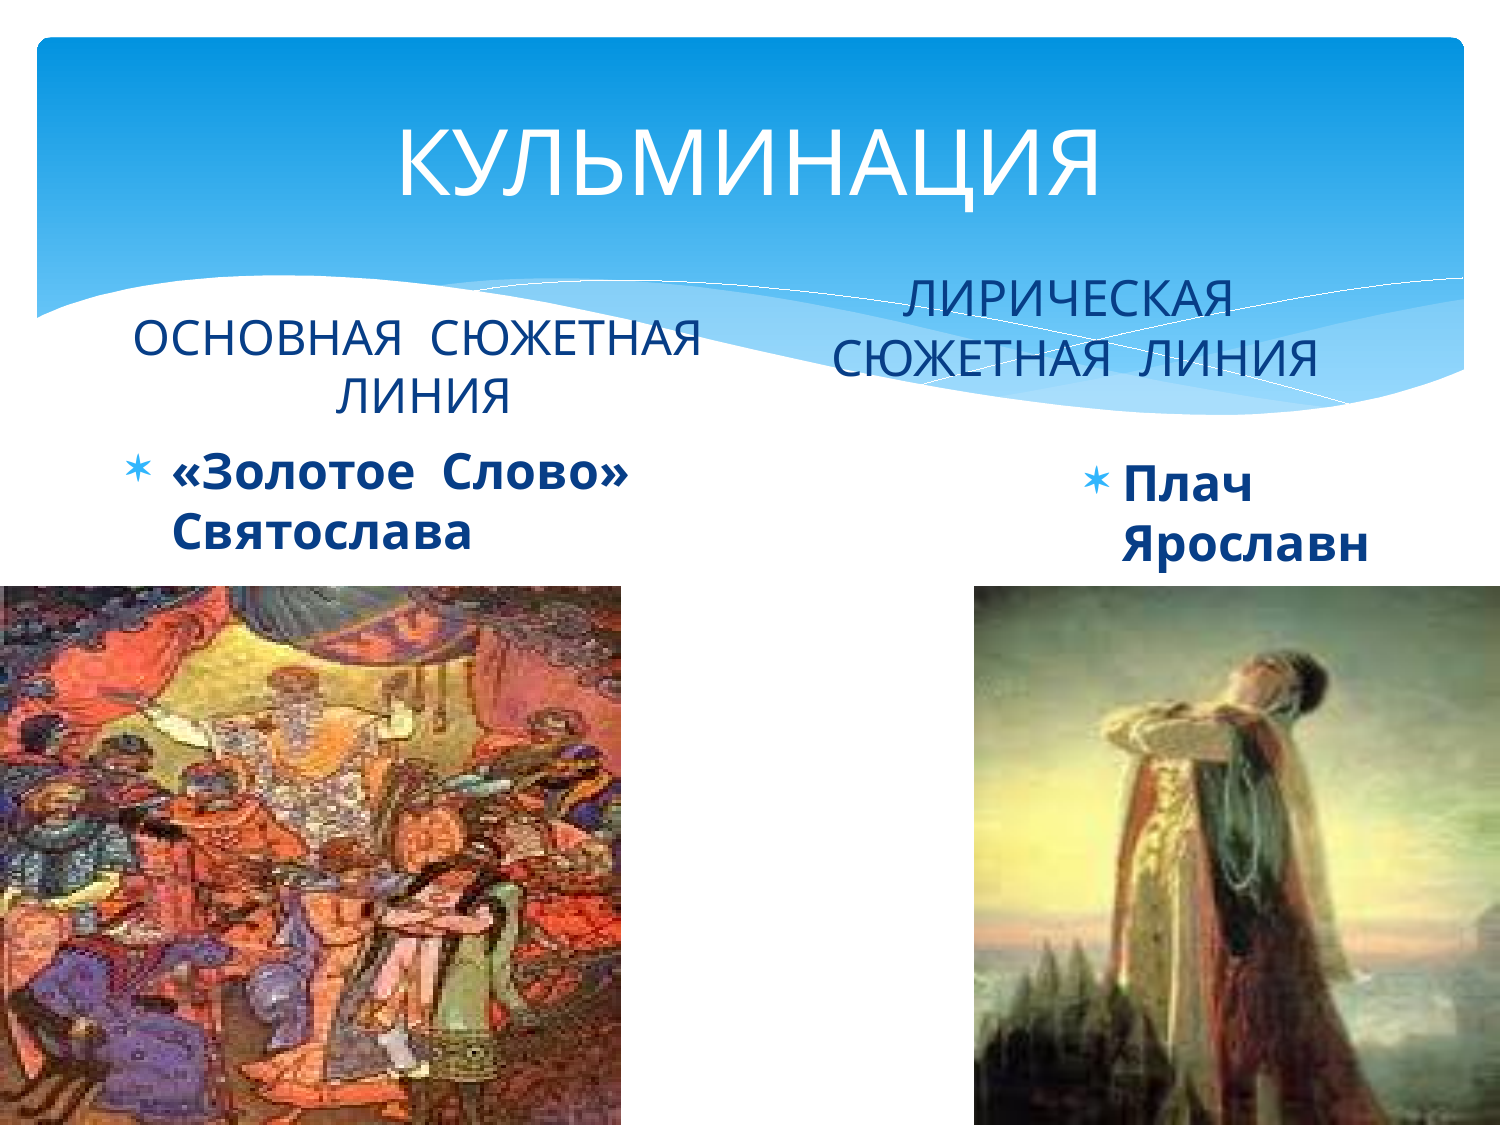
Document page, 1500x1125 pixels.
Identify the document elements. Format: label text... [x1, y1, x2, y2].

picture [974, 585, 1500, 1125]
list ОСНОВНАЯ СЮЖЕТНАЯ ЛИНИЯ [111, 231, 738, 432]
list Плач Ярославны [761, 444, 1389, 1005]
list ЛИРИЧЕСКАЯ СЮЖЕТНАЯ ЛИНИЯ [762, 231, 1390, 421]
picture [0, 585, 621, 1125]
list «Золотое Слово» Святослава [111, 432, 738, 1005]
title КУЛЬМИНАЦИЯ [75, 55, 1425, 261]
